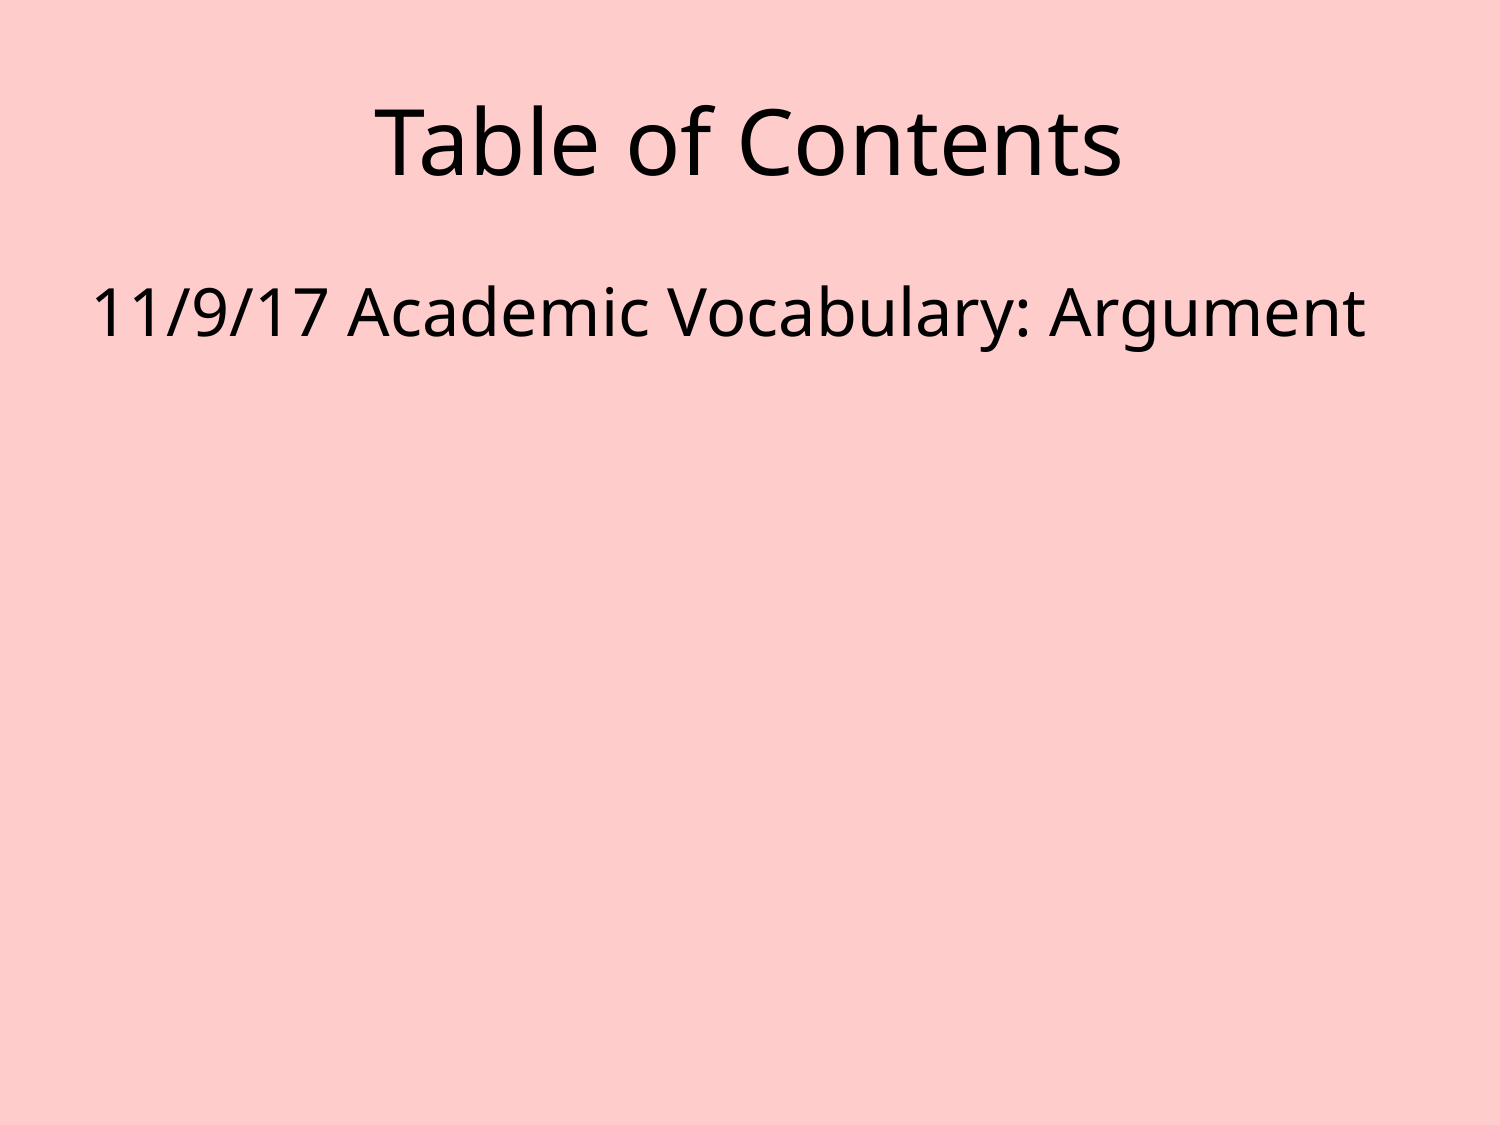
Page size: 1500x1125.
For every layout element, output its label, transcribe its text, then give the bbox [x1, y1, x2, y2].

list 11/9/17 Academic Vocabulary: Argument [75, 262, 1425, 1005]
title Table of Contents [75, 45, 1425, 233]
